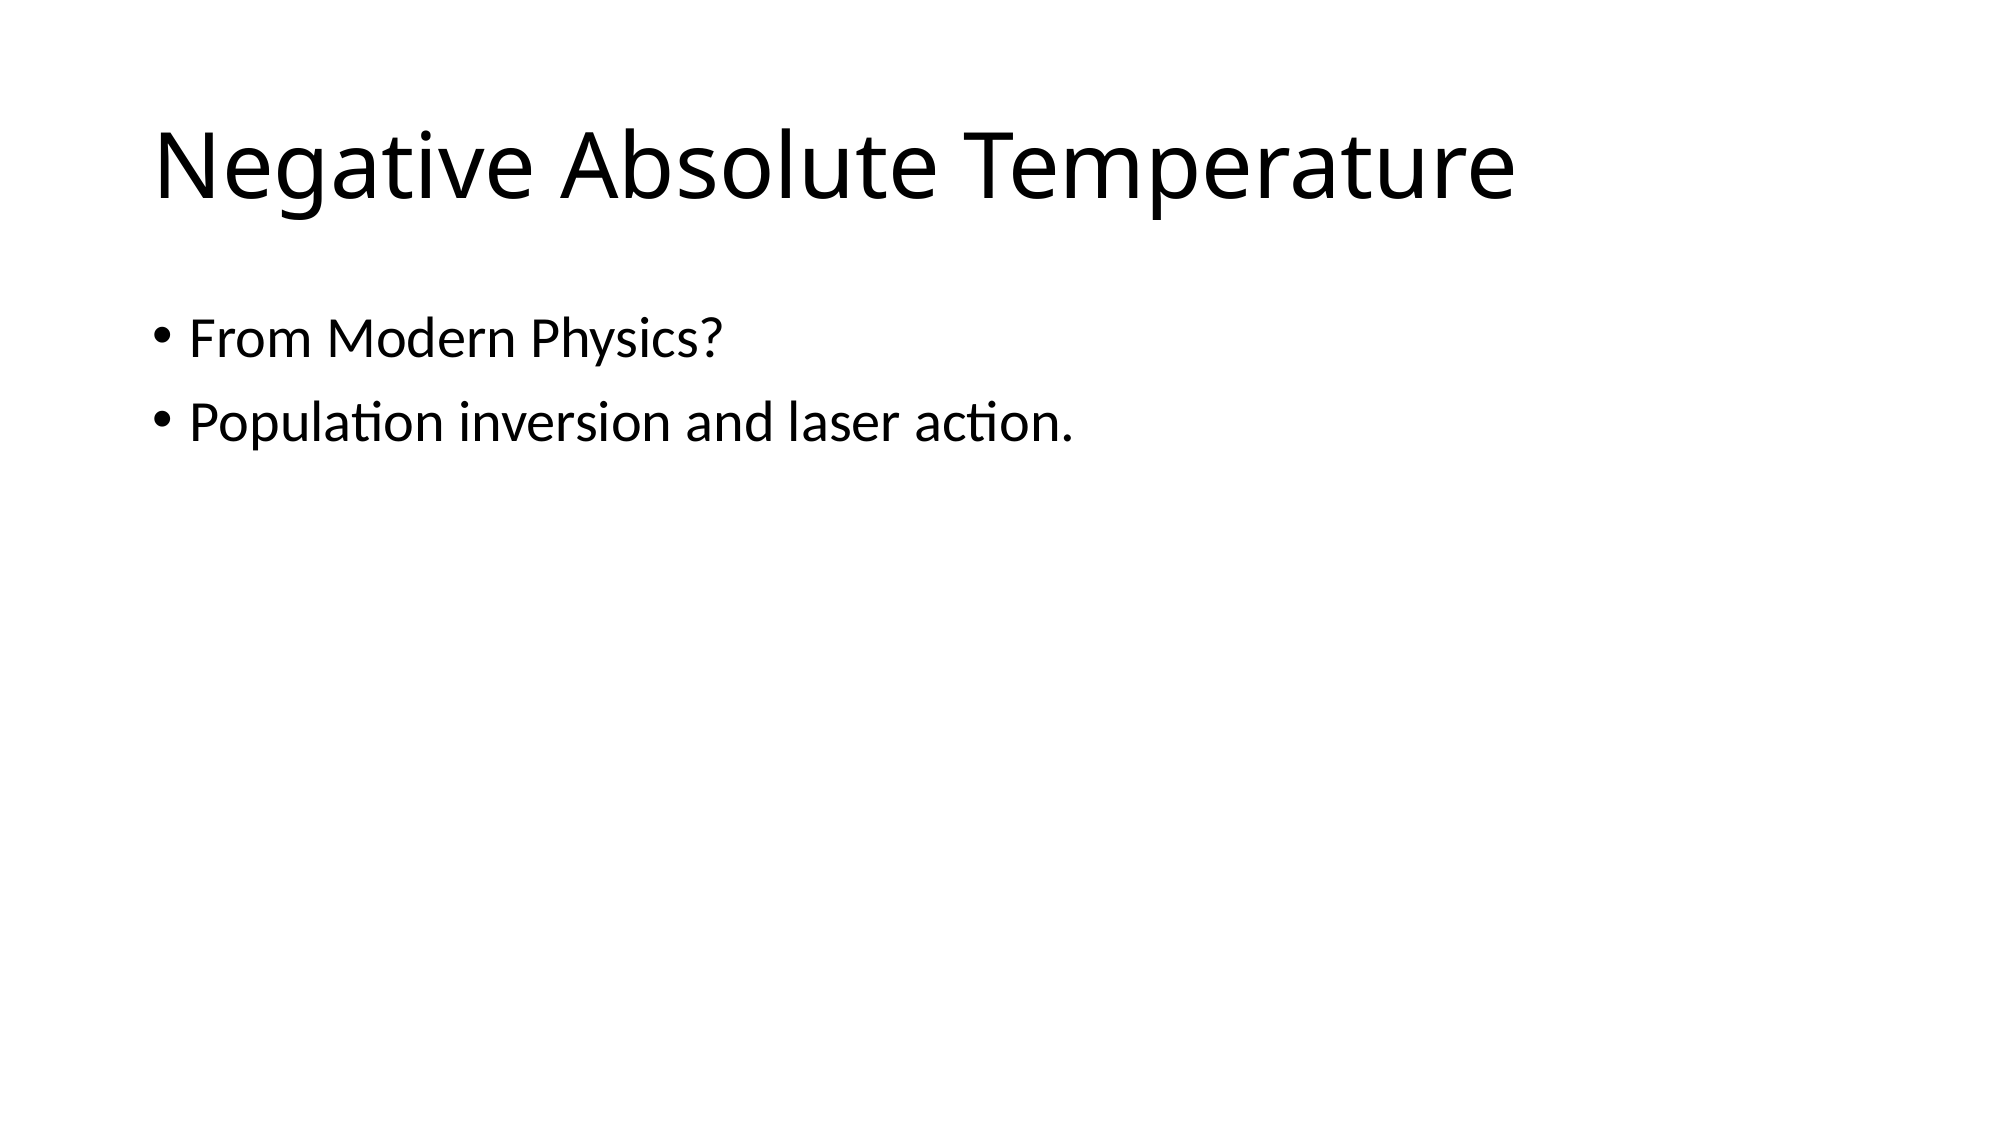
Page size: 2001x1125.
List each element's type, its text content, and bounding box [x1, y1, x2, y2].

list From Modern Physics? Population inversion and laser action. [137, 299, 1863, 1014]
title Negative Absolute Temperature [137, 59, 1863, 278]
